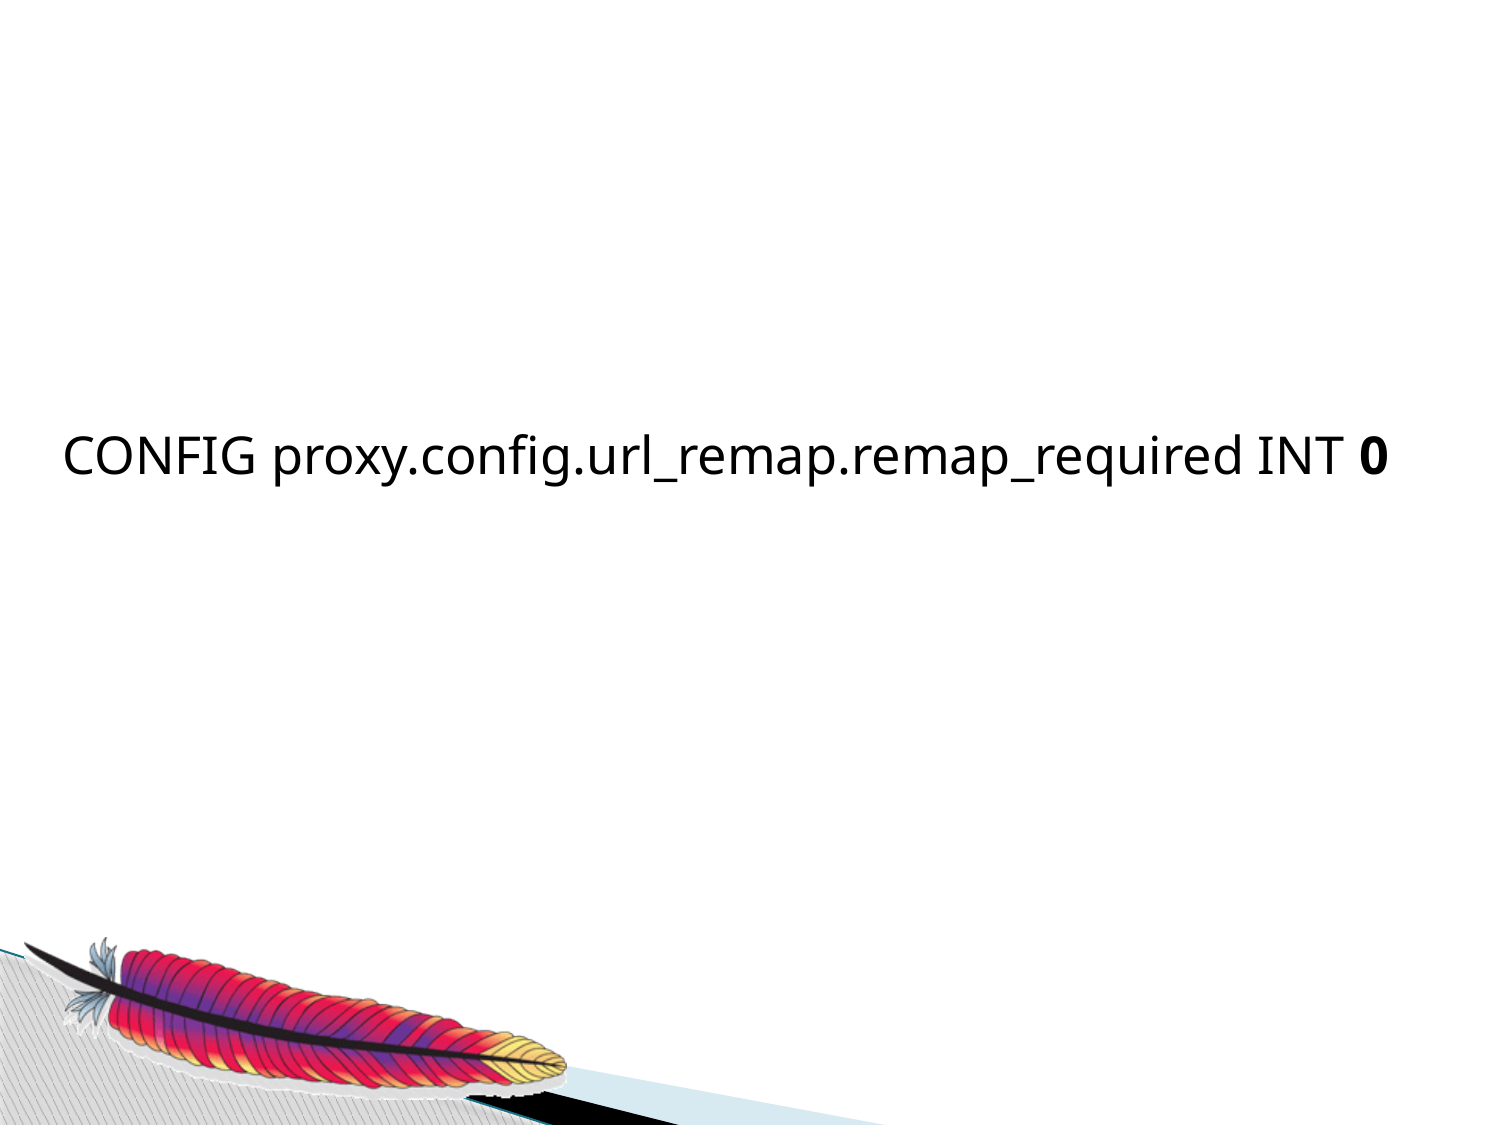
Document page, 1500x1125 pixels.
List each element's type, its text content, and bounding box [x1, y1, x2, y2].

list CONFIG proxy.config.url_remap.remap_required INT 0 [33, 417, 1477, 545]
picture [24, 937, 567, 1100]
